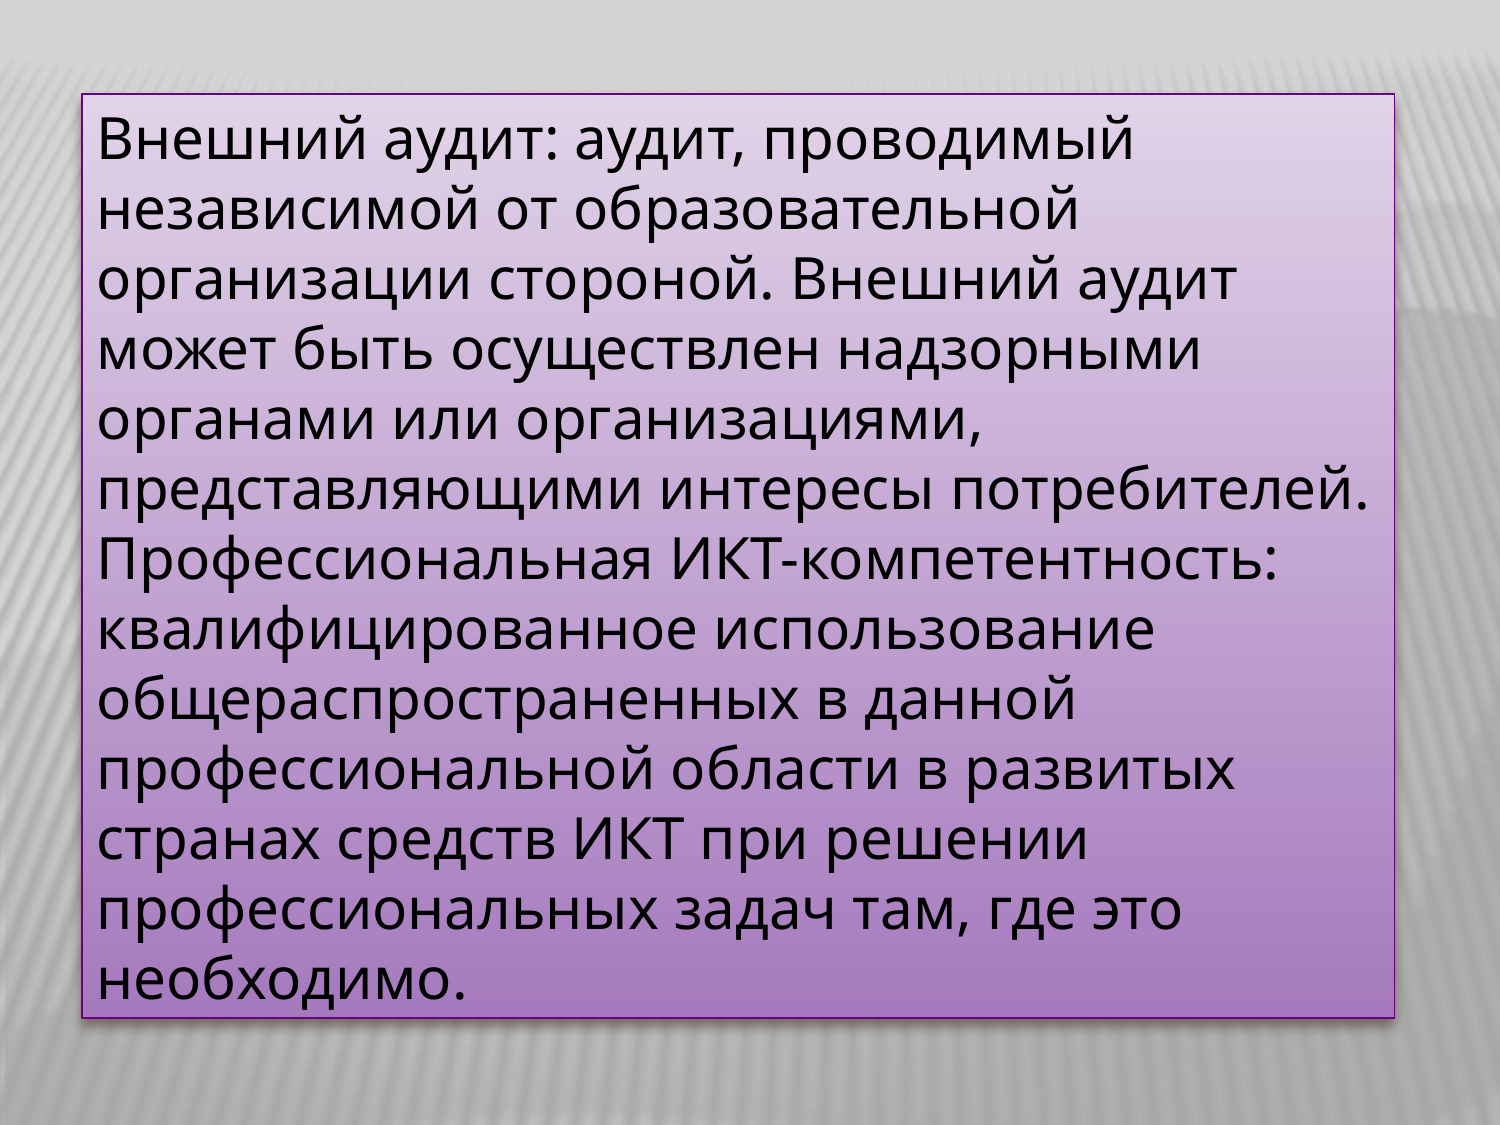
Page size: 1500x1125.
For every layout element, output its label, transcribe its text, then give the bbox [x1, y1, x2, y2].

text_box Внешний аудит: аудит, проводимый независимой от образовательной организации стороной. Внешний аудит может быть осуществлен надзорными органами или организациями, представляющими интересы потребителей. Профессиональная ИКТ-компетентность: квалифицированное использование общераспространенных в данной профессиональной области в развитых странах средств ИКТ при решении профессиональных задач там, где это необходимо. [81, 93, 1395, 1019]
